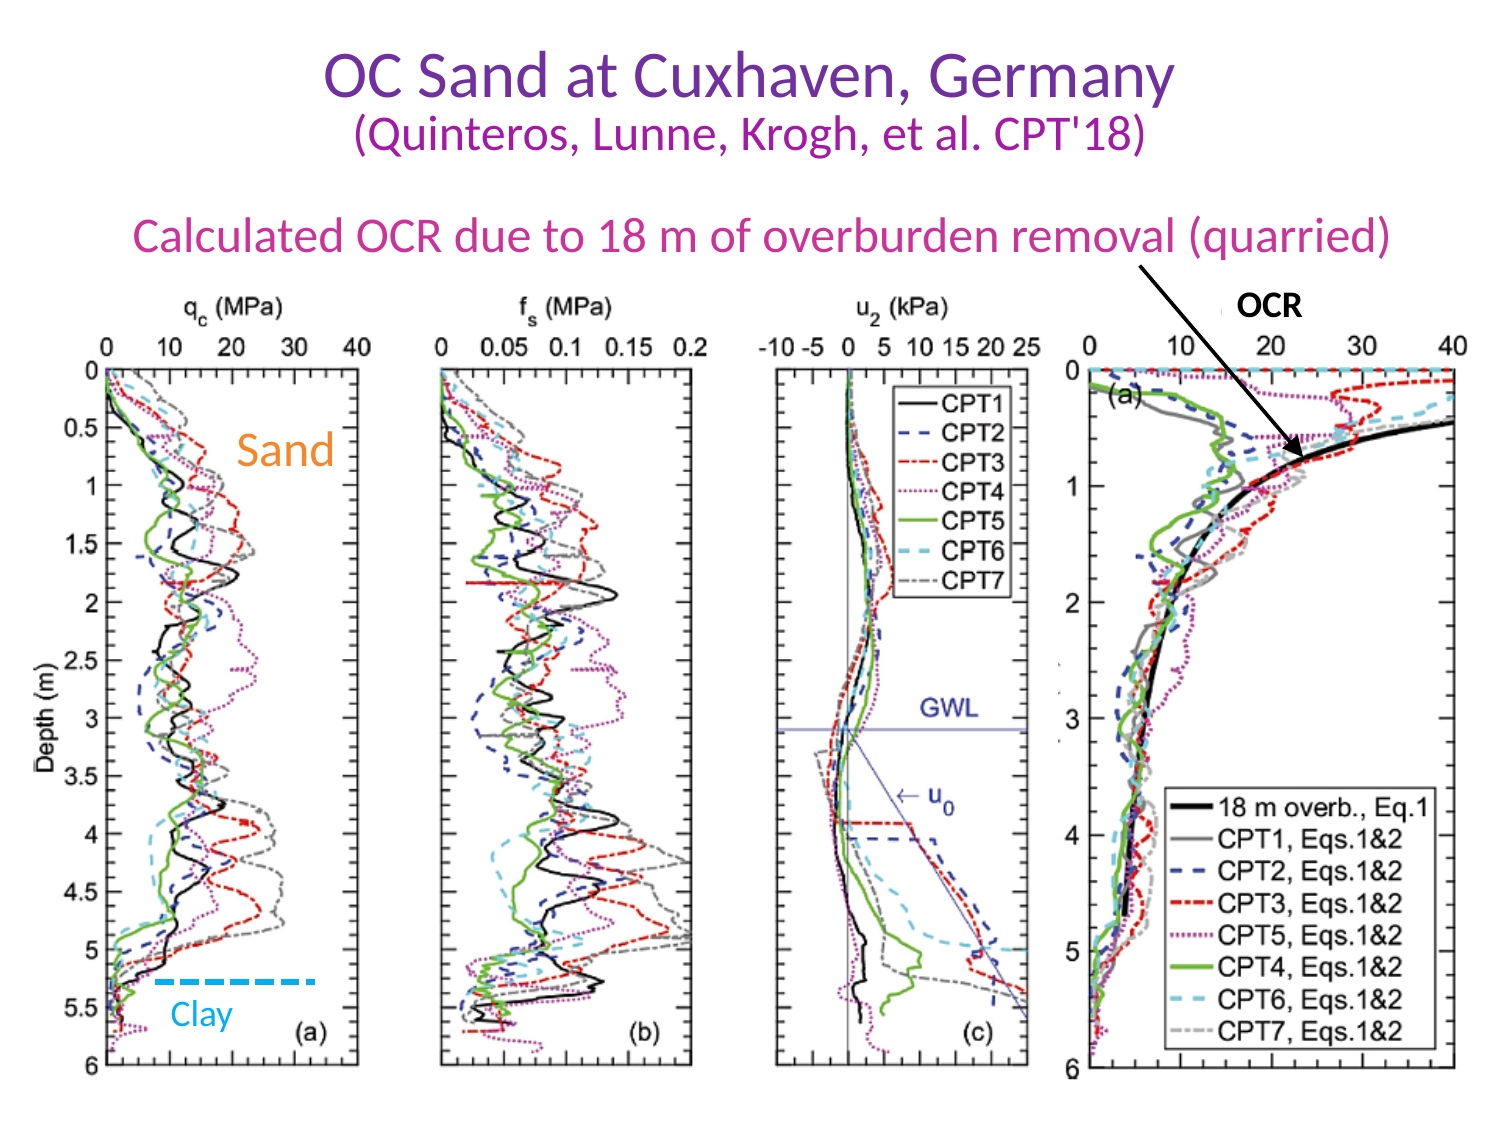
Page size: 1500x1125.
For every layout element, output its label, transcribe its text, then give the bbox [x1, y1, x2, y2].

picture [31, 255, 1481, 1112]
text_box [1139, 265, 1304, 458]
text_box (Quinteros, Lunne, Krogh, et al. CPT'18) [74, 84, 1425, 176]
title OC Sand at Cuxhaven, Germany [75, 25, 1425, 84]
text_box Calculated OCR due to 18 m of overburden removal (quarried) [117, 195, 1408, 271]
